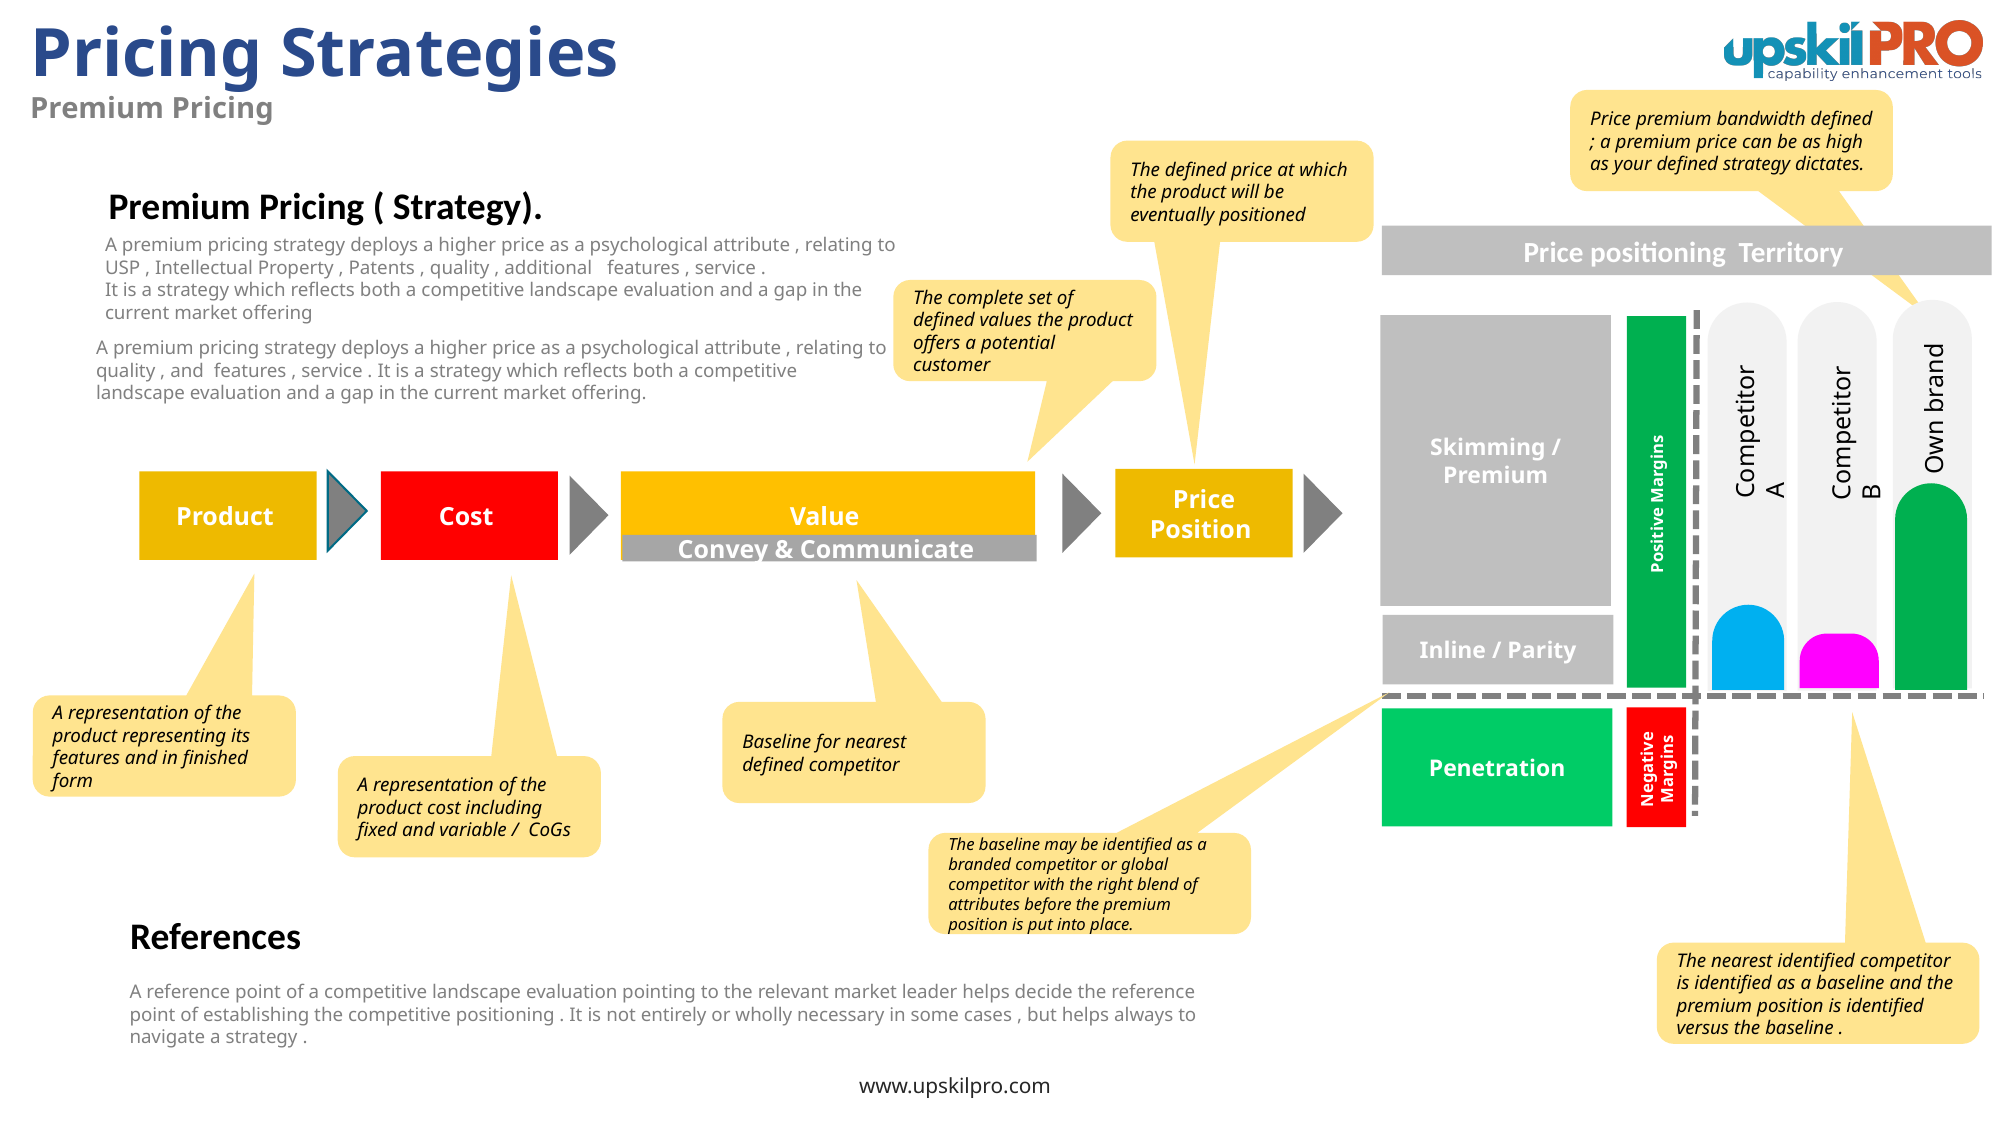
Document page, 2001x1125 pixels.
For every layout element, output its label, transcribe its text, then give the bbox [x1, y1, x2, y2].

text_box Baseline for nearest defined competitor [722, 580, 986, 804]
text_box Price premium bandwidth defined ; a premium price can be as high as your defined strategy dictates. [1570, 89, 1893, 225]
picture [1724, 20, 1983, 81]
text_box A premium pricing strategy deploys a higher price as a psychological attribute , relating to USP , Intellectual Property , Patents , quality , additional features , service . It is a strategy which reflects both a competitive landscape evaluation and a gap in the current market offering [90, 225, 925, 328]
text_box www.upskilpro.com [617, 1065, 1293, 1125]
text_box A reference point of a competitive landscape evaluation pointing to the relevant market leader helps decide the reference point of establishing the competitive positioning . It is not entirely or wholly necessary in some cases , but helps always to navigate a strategy . [114, 972, 1218, 1055]
text_box The complete set of defined values the product offers a potential customer [893, 279, 1157, 462]
text_box The baseline may be identified as a branded competitor or global competitor with the right blend of attributes before the premium position is put into place. [928, 697, 1380, 935]
text_box The nearest identified competitor is identified as a baseline and the premium position is identified versus the baseline . [1656, 828, 1980, 1044]
text_box A representation of the product cost including fixed and variable / CoGs [337, 575, 601, 858]
text_box The defined price at which the product will be eventually positioned [1110, 140, 1374, 465]
text_box Premium Pricing ( Strategy). [93, 174, 636, 235]
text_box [139, 468, 1343, 560]
text_box A representation of the product representing its features and in finished form [32, 573, 296, 797]
text_box A premium pricing strategy deploys a higher price as a psychological attribute , relating to quality , and features , service . It is a strategy which reflects both a competitive landscape evaluation and a gap in the current market offering. [81, 328, 903, 411]
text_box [1380, 225, 1992, 828]
text_box References [115, 904, 440, 965]
text_box Pricing Strategies Premium Pricing [15, 1, 714, 132]
